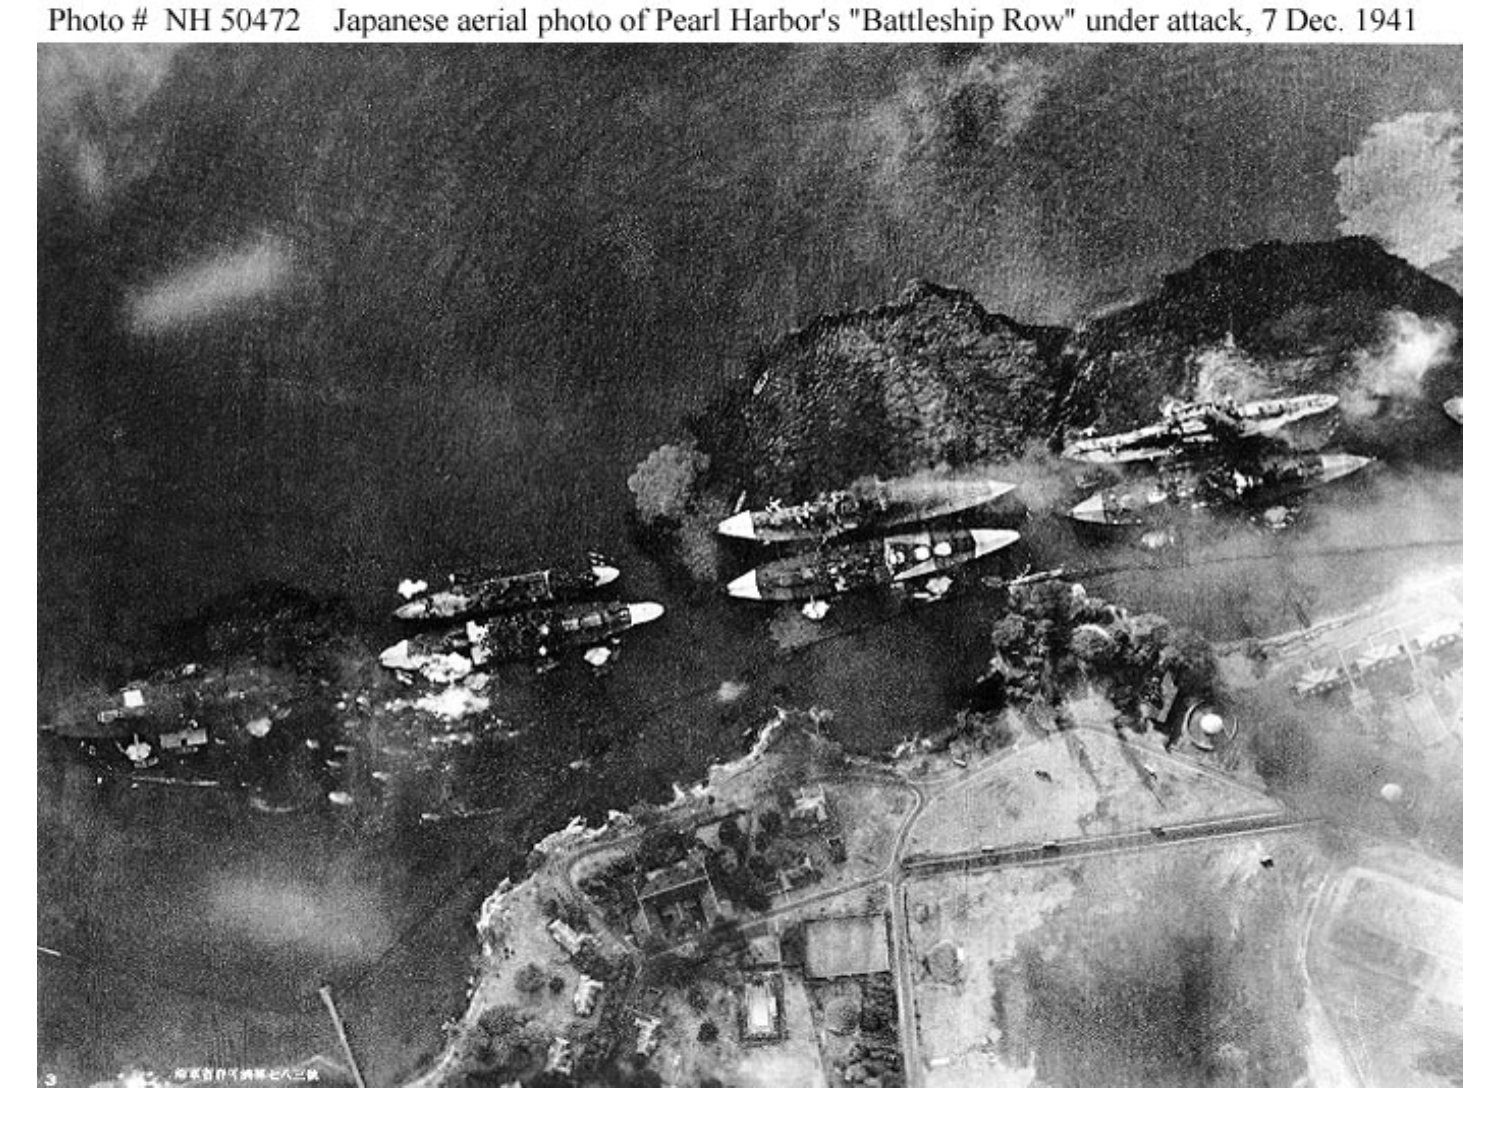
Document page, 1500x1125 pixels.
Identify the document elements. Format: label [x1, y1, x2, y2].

list [37, 0, 1463, 1088]
